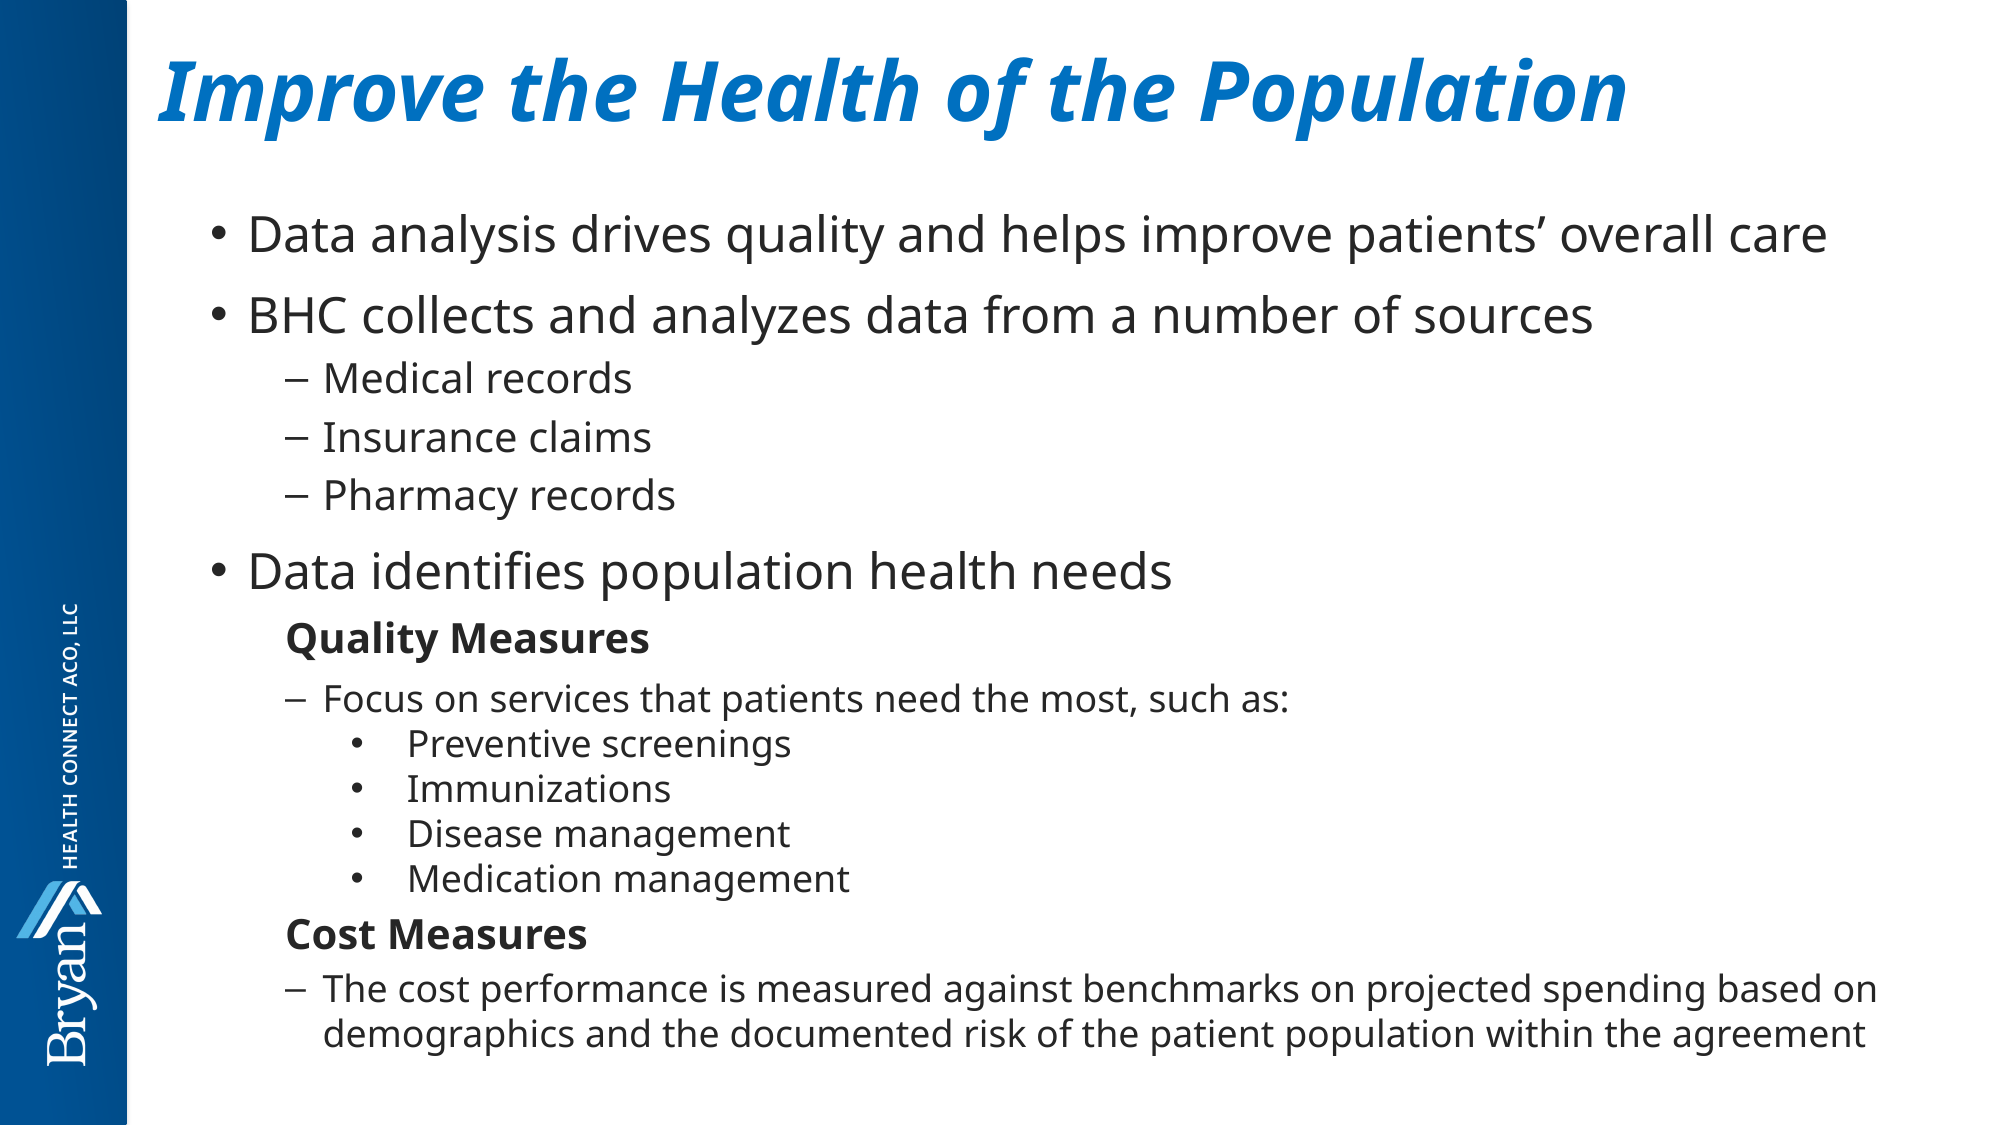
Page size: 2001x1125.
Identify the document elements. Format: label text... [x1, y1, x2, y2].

list Data analysis drives quality and helps improve patients’ overall care BHC collects and analyzes data from a number of sources Medical records Insurance claims Pharmacy records Data identifies population health needs Quality Measures Focus on services that patients need the most, such as: Preventive screenings Immunizations Disease management Medication management Cost Measures The cost performance is measured against benchmarks on projected spending based on demographics and the documented risk of the patient population within the agreement [195, 195, 1973, 1091]
title Improve the Health of the Population [160, 59, 1951, 139]
picture [17, 605, 102, 1066]
